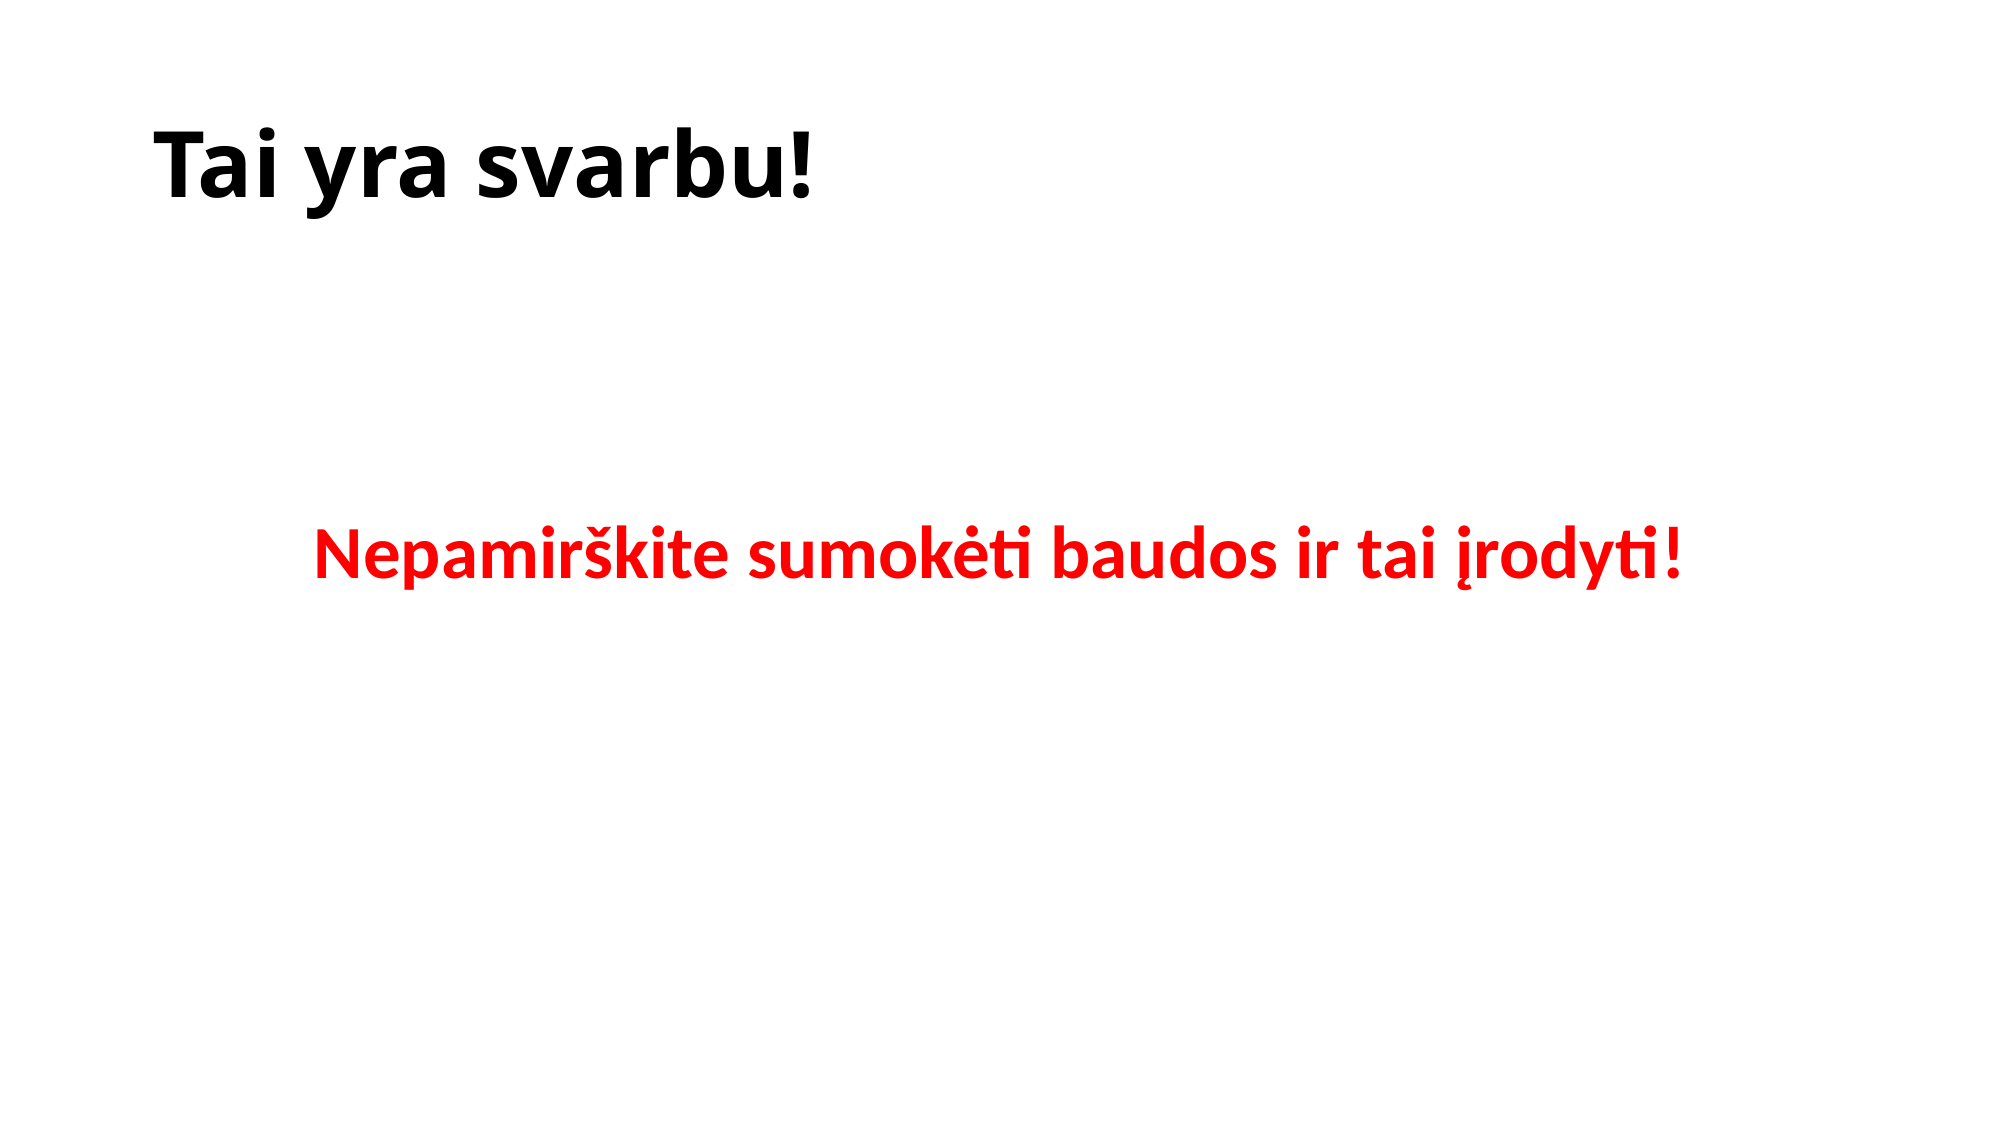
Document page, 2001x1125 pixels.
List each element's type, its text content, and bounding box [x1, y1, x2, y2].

text_box Nepamirškite sumokėti baudos ir tai įrodyti! [99, 221, 1900, 875]
text_box Tai yra svarbu! [137, 59, 1919, 277]
